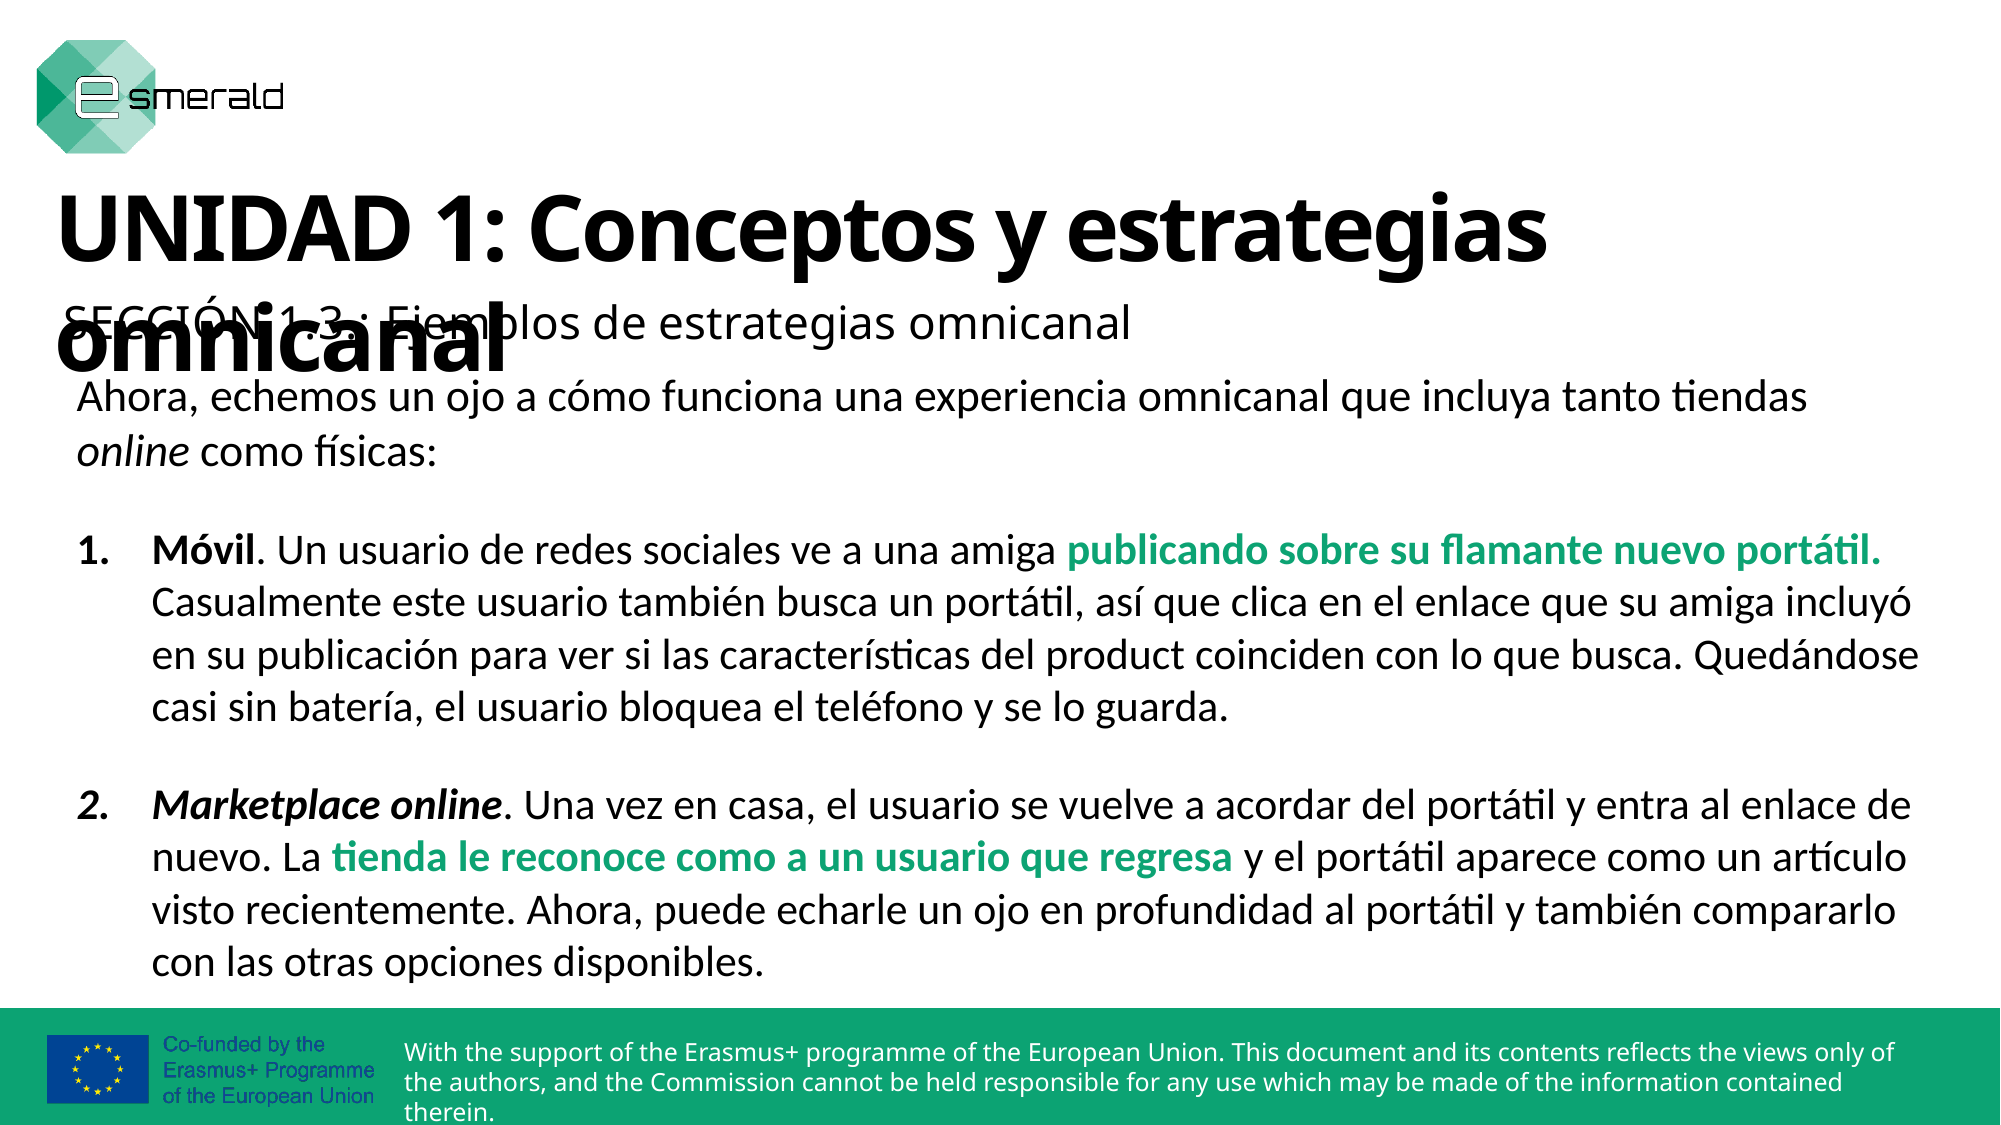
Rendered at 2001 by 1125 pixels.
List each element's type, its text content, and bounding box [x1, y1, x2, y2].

text_box UNIDAD 1: Conceptos y estrategias omnicanal [52, 167, 1613, 390]
picture [47, 1035, 374, 1107]
text_box Ahora, echemos un ojo a cómo funciona una experiencia omnicanal que incluya tanto tiendas online como físicas: Móvil. Un usuario de redes sociales ve a una amiga publicando sobre su flamante nuevo portátil. Casualmente este usuario también busca un portátil, así que clica en el enlace que su amiga incluyó en su publicación para ver si las características del product coinciden con lo que busca. Quedándose casi sin batería, el usuario bloquea el teléfono y se lo guarda. Marketplace online. Una vez en casa, el usuario se vuelve a acordar del portátil y entra al enlace de nuevo. La tienda le reconoce como a un usuario que regresa y el portátil aparece como un artículo visto recientemente. Ahora, puede echarle un ojo en profundidad al portátil y también compararlo con las otras opciones disponibles. [61, 358, 1939, 994]
picture [15, 18, 302, 169]
text_box SECCIÓN 1.3.: Ejemplos de estrategias omnicanal [61, 290, 1263, 358]
